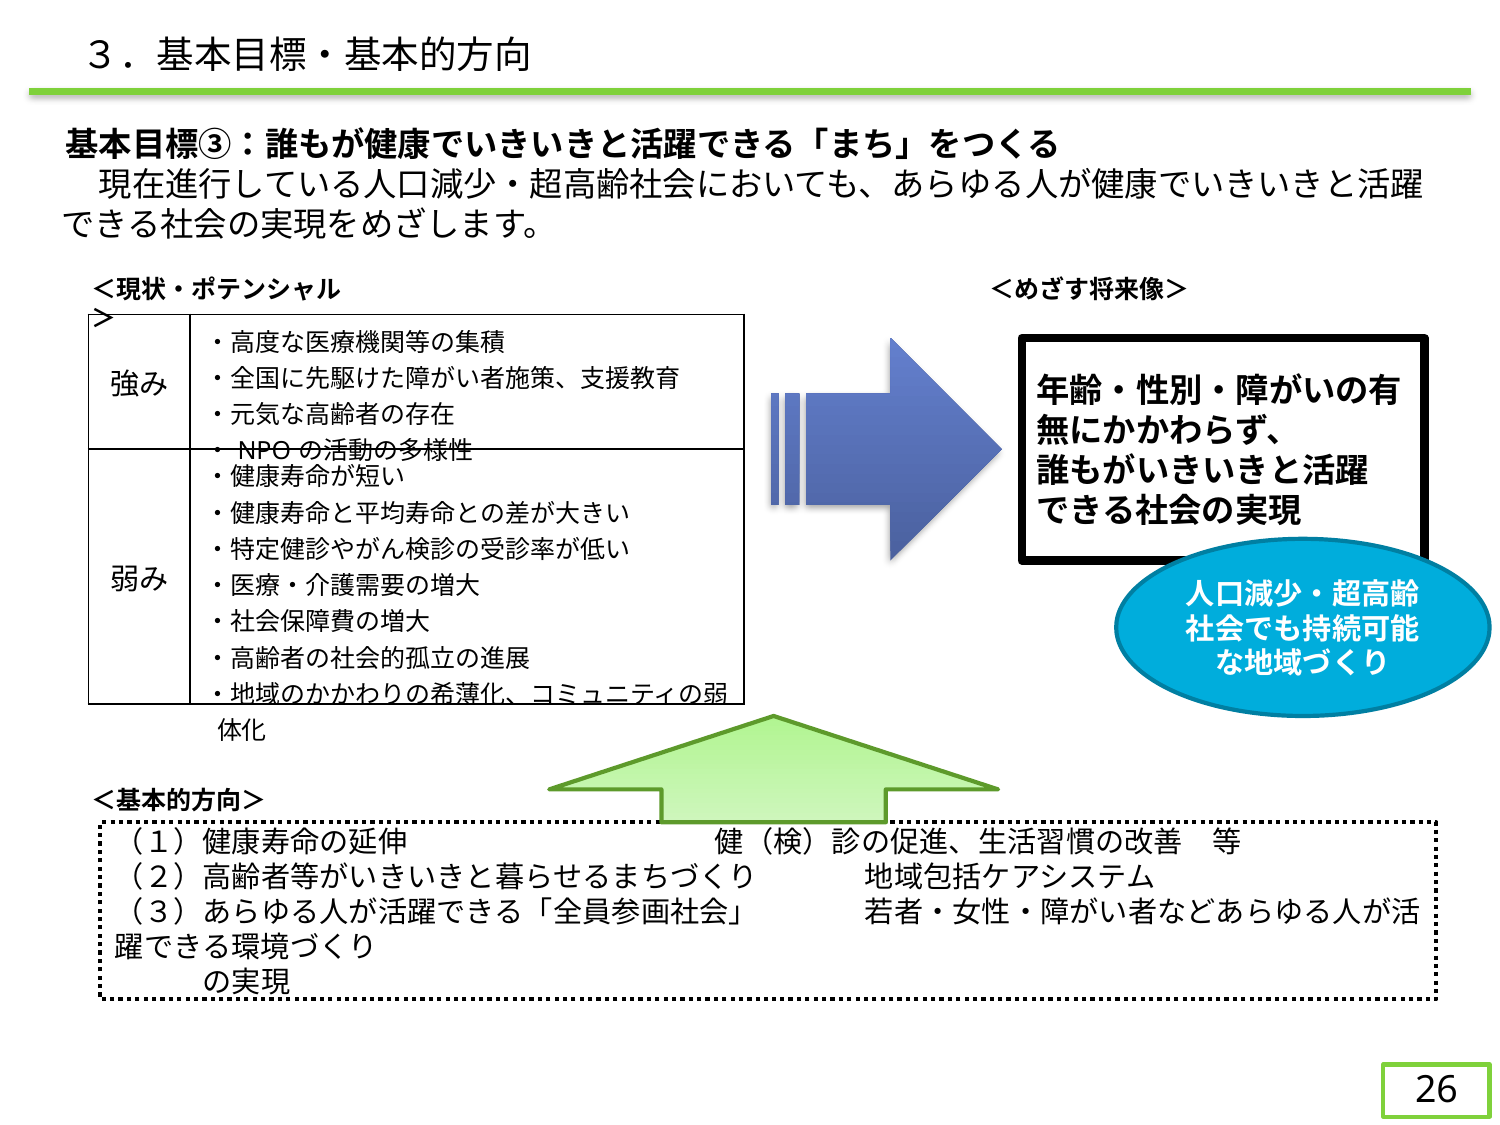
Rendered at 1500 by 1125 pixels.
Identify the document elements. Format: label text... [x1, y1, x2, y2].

table_cell ・健康寿命が短い ・健康寿命と平均寿命との差が大きい ・特定健診やがん検診の受診率が低い ・医療・介護需要の増大 ・社会保障費の増大 ・高齢者の社会的孤立の進展 ・地域のかかわりの希薄化、コミュニティの弱体化 [191, 450, 743, 703]
text_box 基本目標③：誰もが健康でいきいきと活躍できる「まち」をつくる 現在進行している人口減少・超高齢社会においても、あらゆる人が健康でいきいきと活躍できる社会の実現をめざします。 [17, 115, 1471, 251]
text_box ３．基本目標・基本的方向 [29, 24, 1365, 84]
text_box 25 [1381, 1062, 1492, 1119]
text_box 人口減少・超高齢社会でも持続可能な地域づくり [1114, 536, 1492, 719]
text_box ＜現状・ポテンシャル＞ [76, 265, 372, 341]
text_box [771, 393, 779, 505]
text_box ＜基本的方向＞ [76, 776, 372, 822]
text_box （１）健康寿命の延伸 健（検）診の促進、生活習慣の改善 等 （２）高齢者等がいきいきと暮らせるまちづくり 地域包括ケアシステム （３）あらゆる人が活躍できる「全員参画社会」 若者・女性・障がい者などあらゆる人が活躍できる環境づくり の実現 [98, 820, 1438, 1001]
text_box [806, 338, 1002, 561]
text_box [547, 713, 1001, 825]
text_box [785, 393, 800, 505]
table_cell 弱み [89, 450, 189, 703]
table_header 強み [89, 315, 189, 448]
table_header ・高度な医療機関等の集積 ・全国に先駆けた障がい者施策、支援教育 ・元気な高齢者の存在 ・NPOの活動の多様性 [191, 315, 743, 448]
text_box 年齢・性別・障がいの有無にかかわらず、 誰もがいきいきと活躍 できる社会の実現 [1020, 336, 1427, 563]
text_box ＜めざす将来像＞ [974, 265, 1223, 311]
